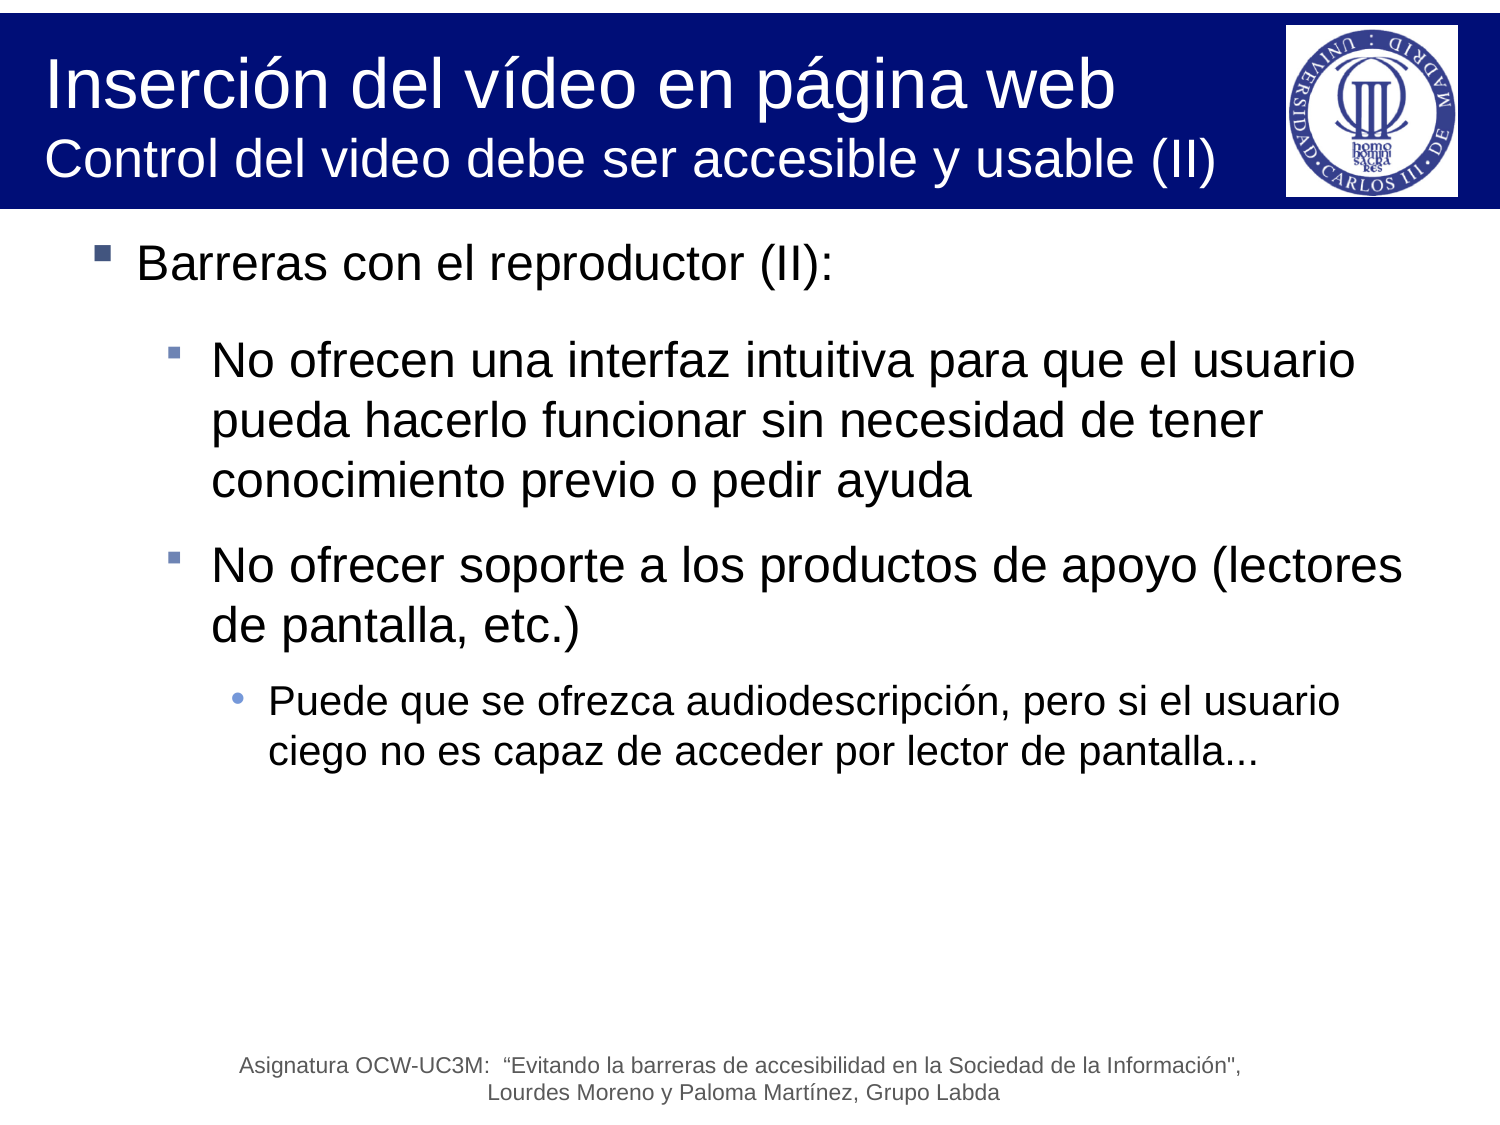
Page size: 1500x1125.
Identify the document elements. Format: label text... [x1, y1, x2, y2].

list Barreras con el reproductor (II): No ofrecen una interfaz intuitiva para que el usuario pueda hacerlo funcionar sin necesidad de tener conocimiento previo o pedir ayuda No ofrecer soporte a los productos de apoyo (lectores de pantalla, etc.) Puede que se ofrezca audiodescripción, pero si el usuario ciego no es capaz de acceder por lector de pantalla... [75, 222, 1436, 1032]
footer Asignatura OCW-UC3M: “Evitando la barreras de accesibilidad en la Sociedad de la Información", Lourdes Moreno y Paloma Martínez, Grupo Labda [64, 1042, 1424, 1125]
title Inserción del vídeo en página web Control del video debe ser accesible y usable (II) [29, 42, 1380, 184]
picture [1286, 25, 1458, 197]
